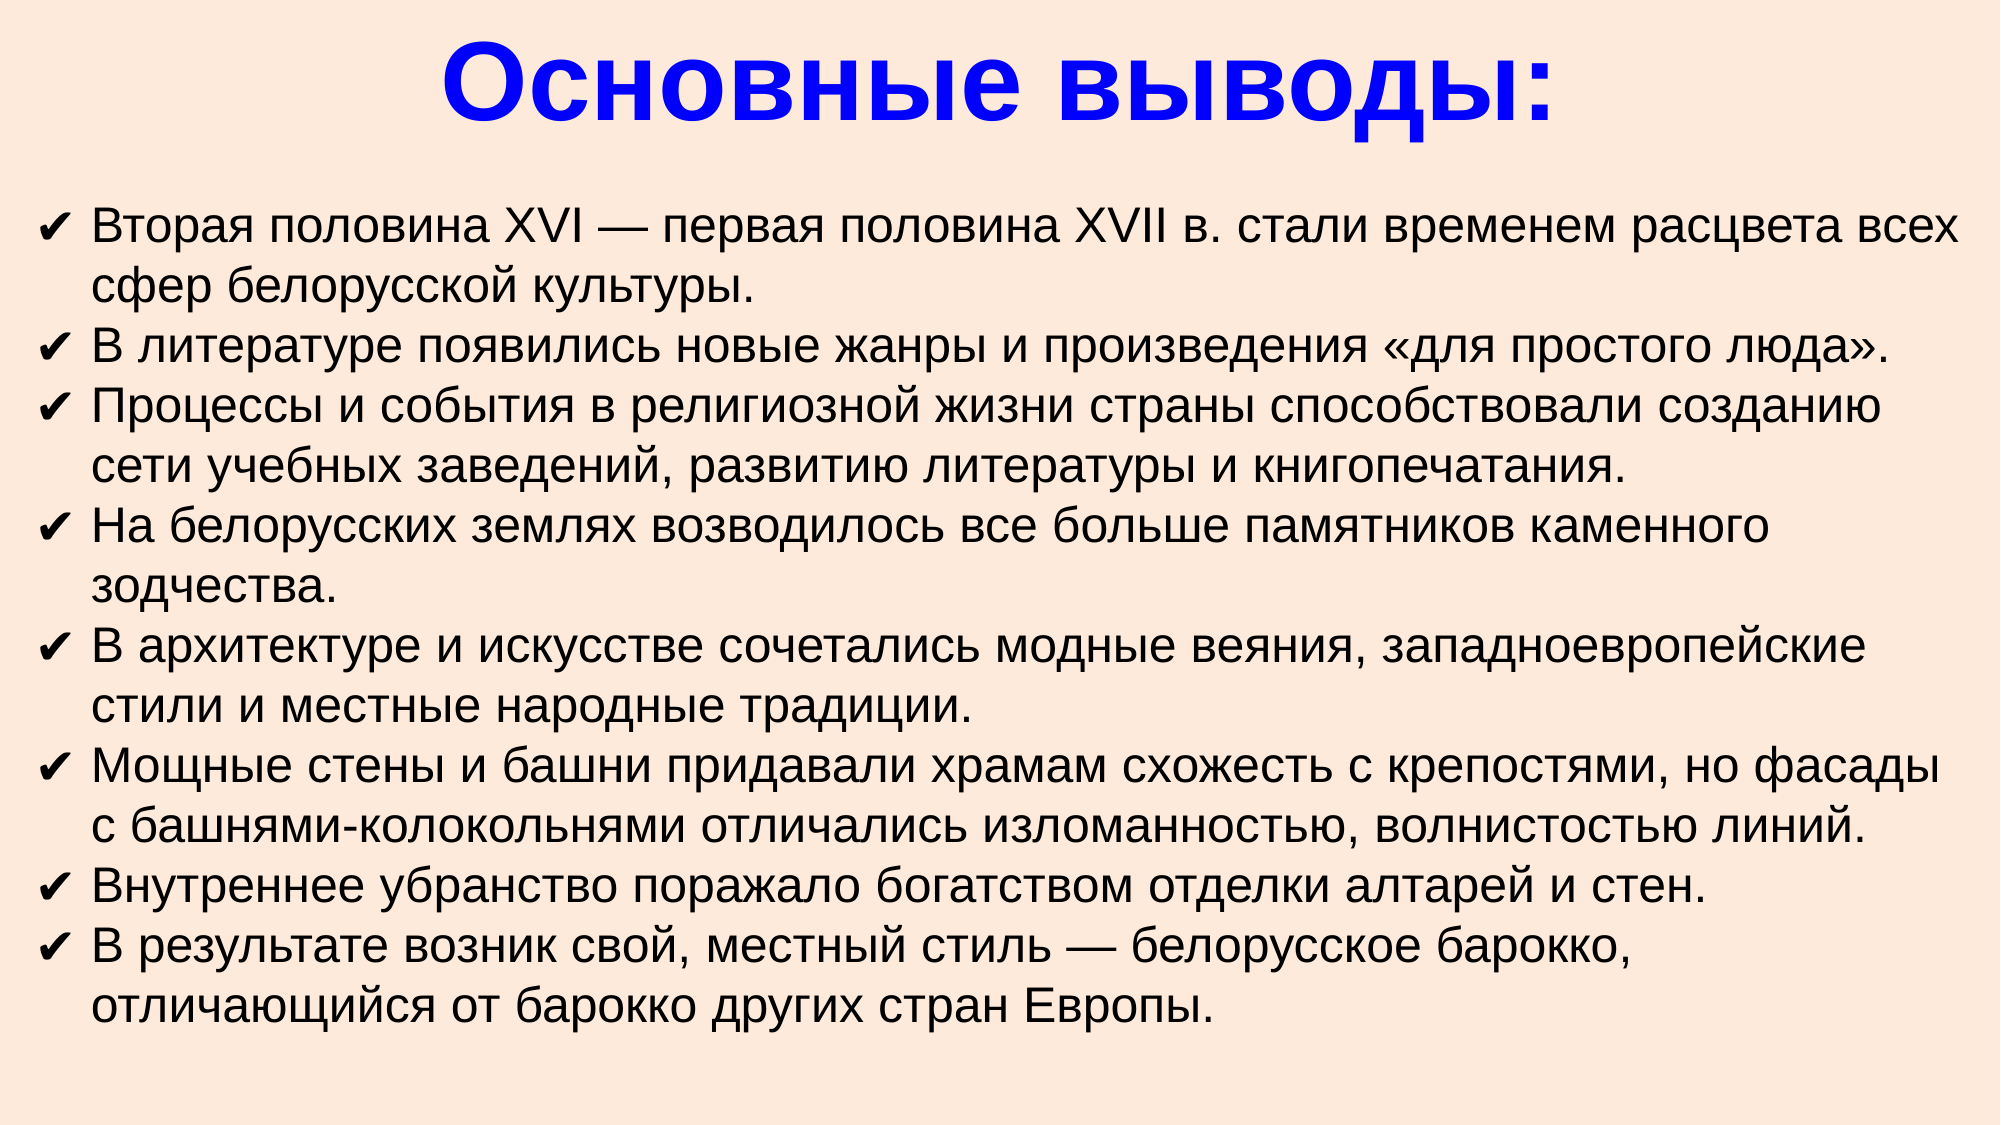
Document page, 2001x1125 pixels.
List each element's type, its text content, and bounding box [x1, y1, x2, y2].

text_box Вторая половина ХVI — первая половина XVII в. стали временем расцвета всех сфер белорусской культуры. В литературе появились новые жанры и произведения «для простого люда». Процессы и события в религиозной жизни страны способствовали созданию сети учебных заведений, развитию литературы и книгопечатания. На белорусских землях возводилось все больше памятников каменного зодчества. В архитектуре и искусстве сочетались модные веяния, западноевропейские стили и местные народные традиции. Мощные стены и башни придавали храмам схожесть с крепостями, но фасады с башнями-колокольнями отличались изломанностью, волнистостью линий. Внутреннее убранство поражало богатством отделки алтарей и стен. В результате возник свой, местный стиль — белорусское барокко, отличающийся от барокко других стран Европы. [19, 184, 1981, 1040]
text_box Основные выводы: [419, 0, 1581, 152]
